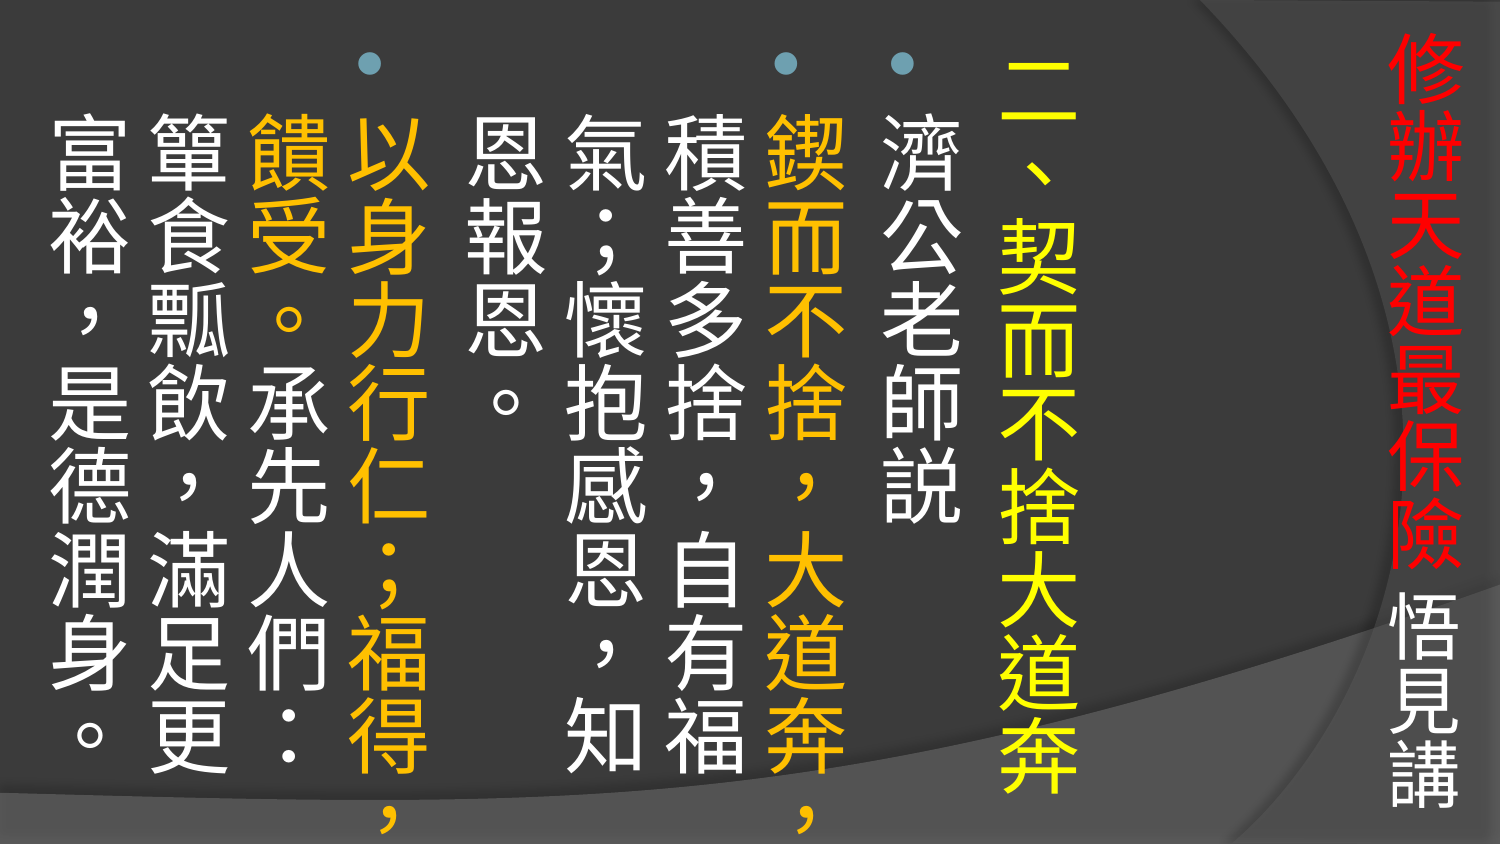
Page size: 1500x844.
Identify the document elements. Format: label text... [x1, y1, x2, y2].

title 修辦天道最保險 悟見講 [1364, 21, 1483, 820]
list 二、契而不捨大道奔 濟公老師説 鍥而不捨，大道奔，積善多捨，自有福氣；懷抱感恩，知恩報恩。 以身力行仁；福得，饋受。承先人們：簞食瓢飲，滿足更富裕，是德潤身。 [29, 27, 1365, 820]
